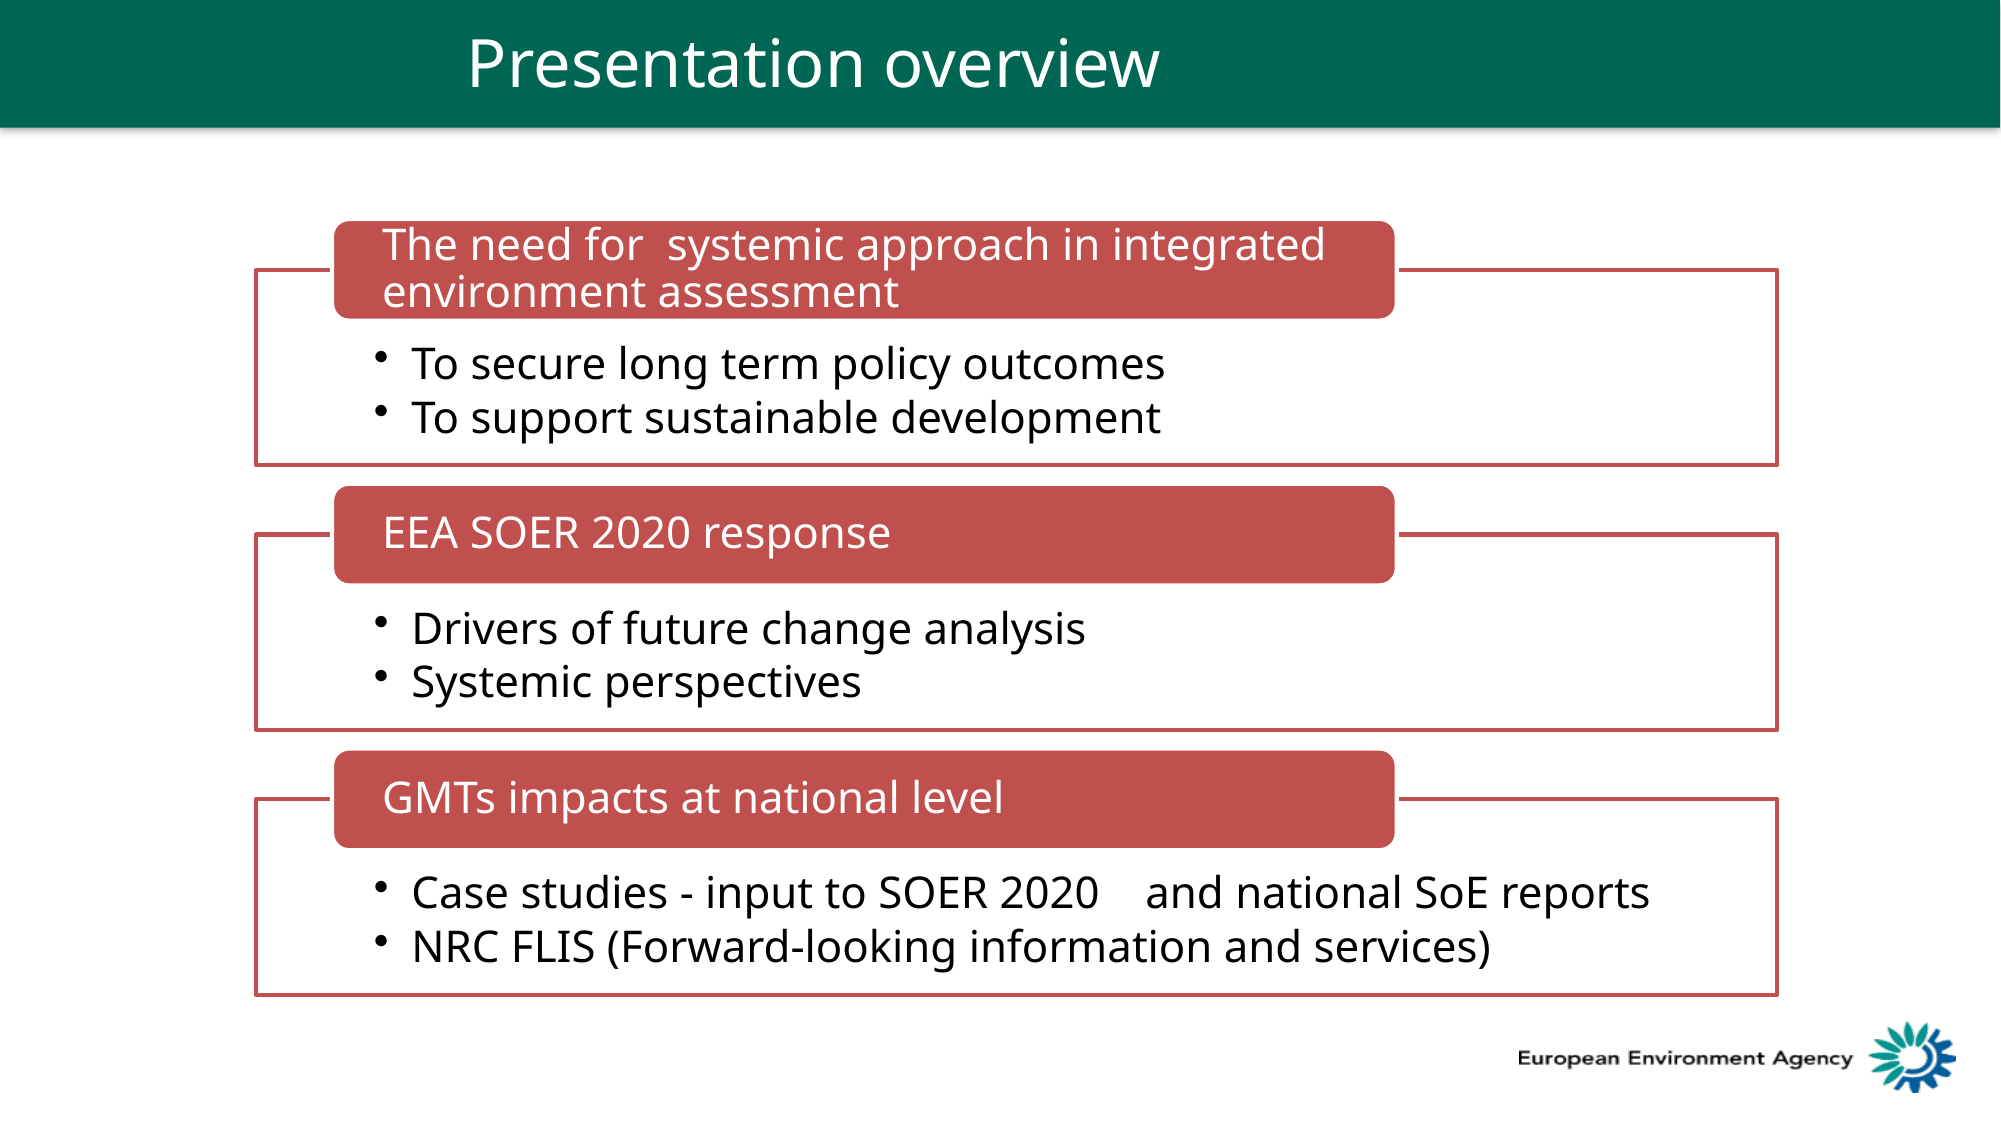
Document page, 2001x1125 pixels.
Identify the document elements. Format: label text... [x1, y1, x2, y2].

picture [1519, 1021, 1956, 1093]
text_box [255, 183, 1778, 1031]
text_box Presentation overview [452, 13, 1254, 109]
